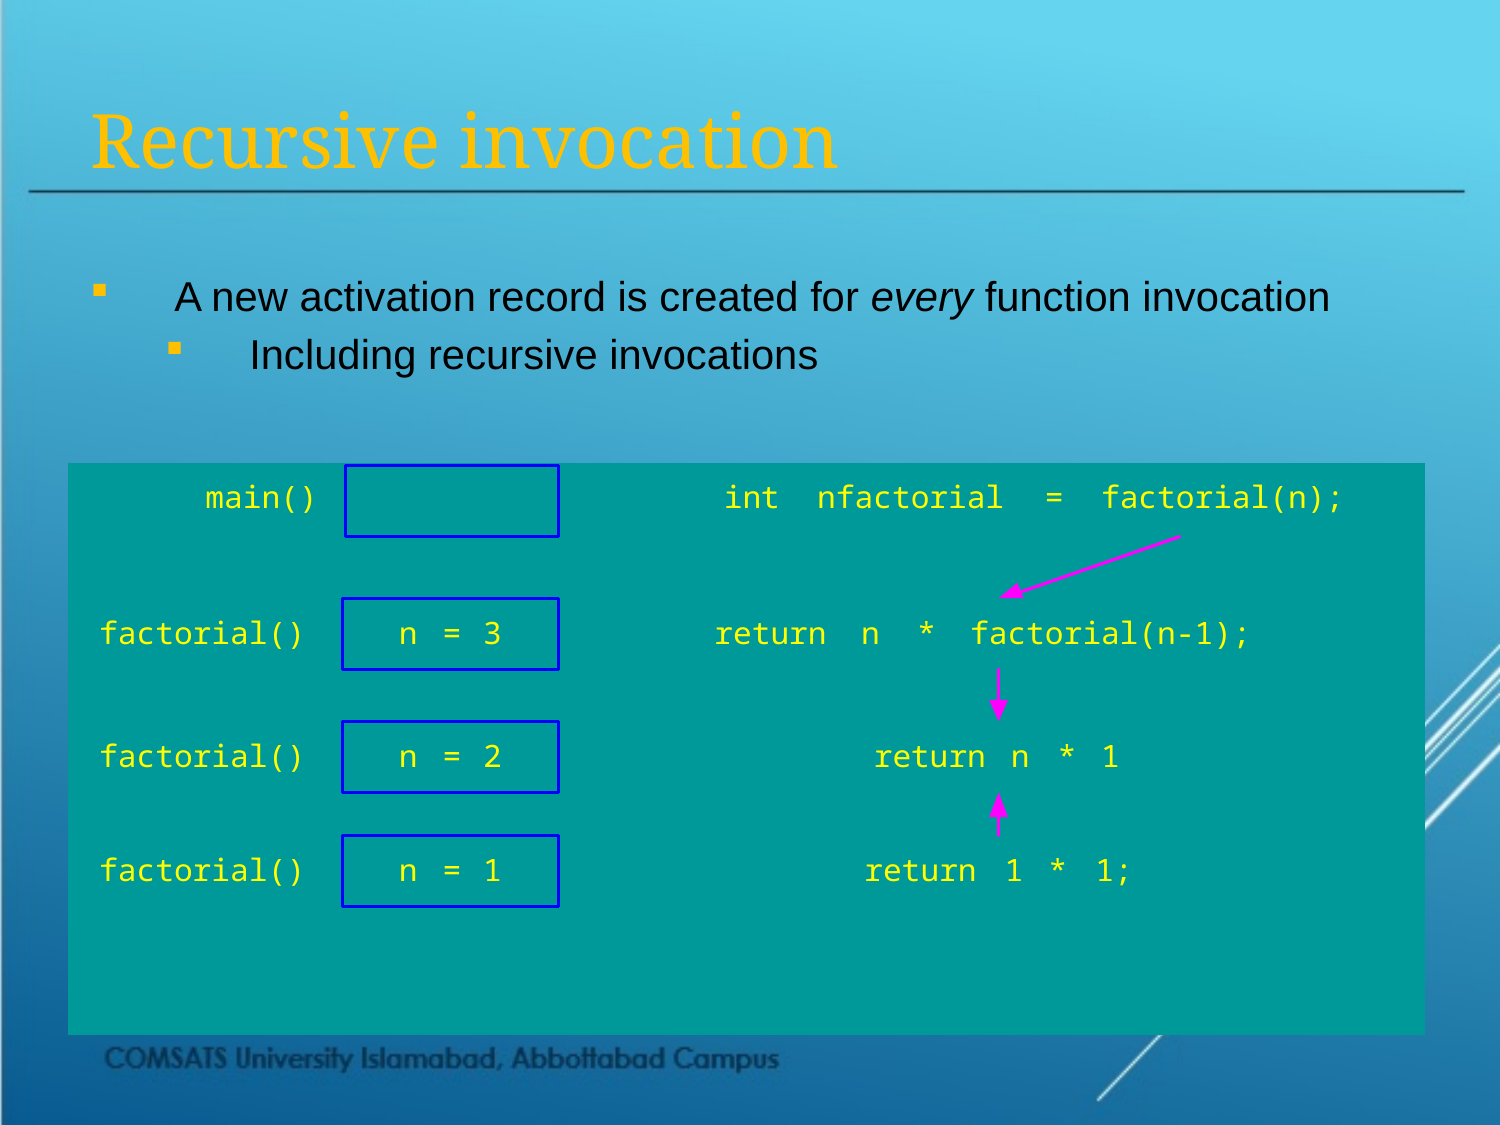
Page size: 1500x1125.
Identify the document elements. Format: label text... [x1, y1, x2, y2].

title Recursive invocation [75, 45, 1425, 233]
picture [0, 0, 1500, 1125]
list A new activation record is created for every function invocation Including recursive invocations [75, 262, 1425, 461]
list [67, 462, 1426, 1036]
